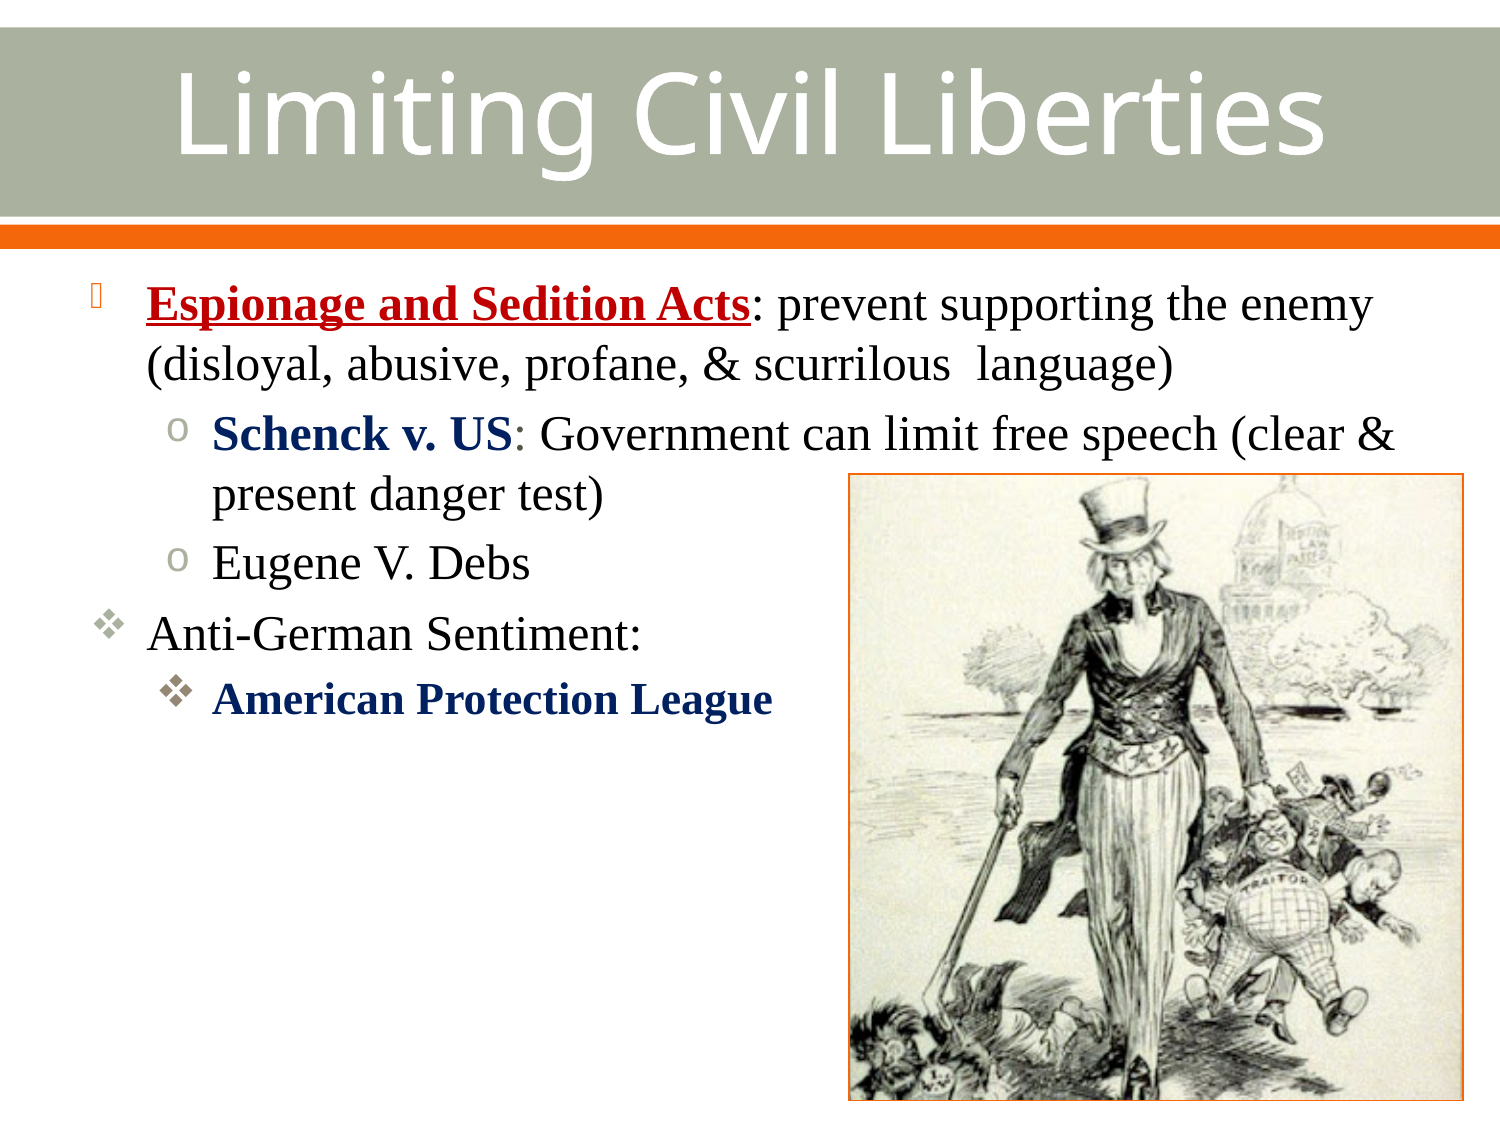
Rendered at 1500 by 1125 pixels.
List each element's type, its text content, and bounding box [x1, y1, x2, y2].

list Espionage and Sedition Acts: prevent supporting the enemy (disloyal, abusive, profane, & scurrilous language) Schenck v. US: Government can limit free speech (clear & present danger test) Eugene V. Debs Anti-German Sentiment: American Protection League [75, 262, 1425, 1005]
picture [849, 474, 1463, 1101]
title Limiting Civil Liberties [75, 29, 1425, 188]
